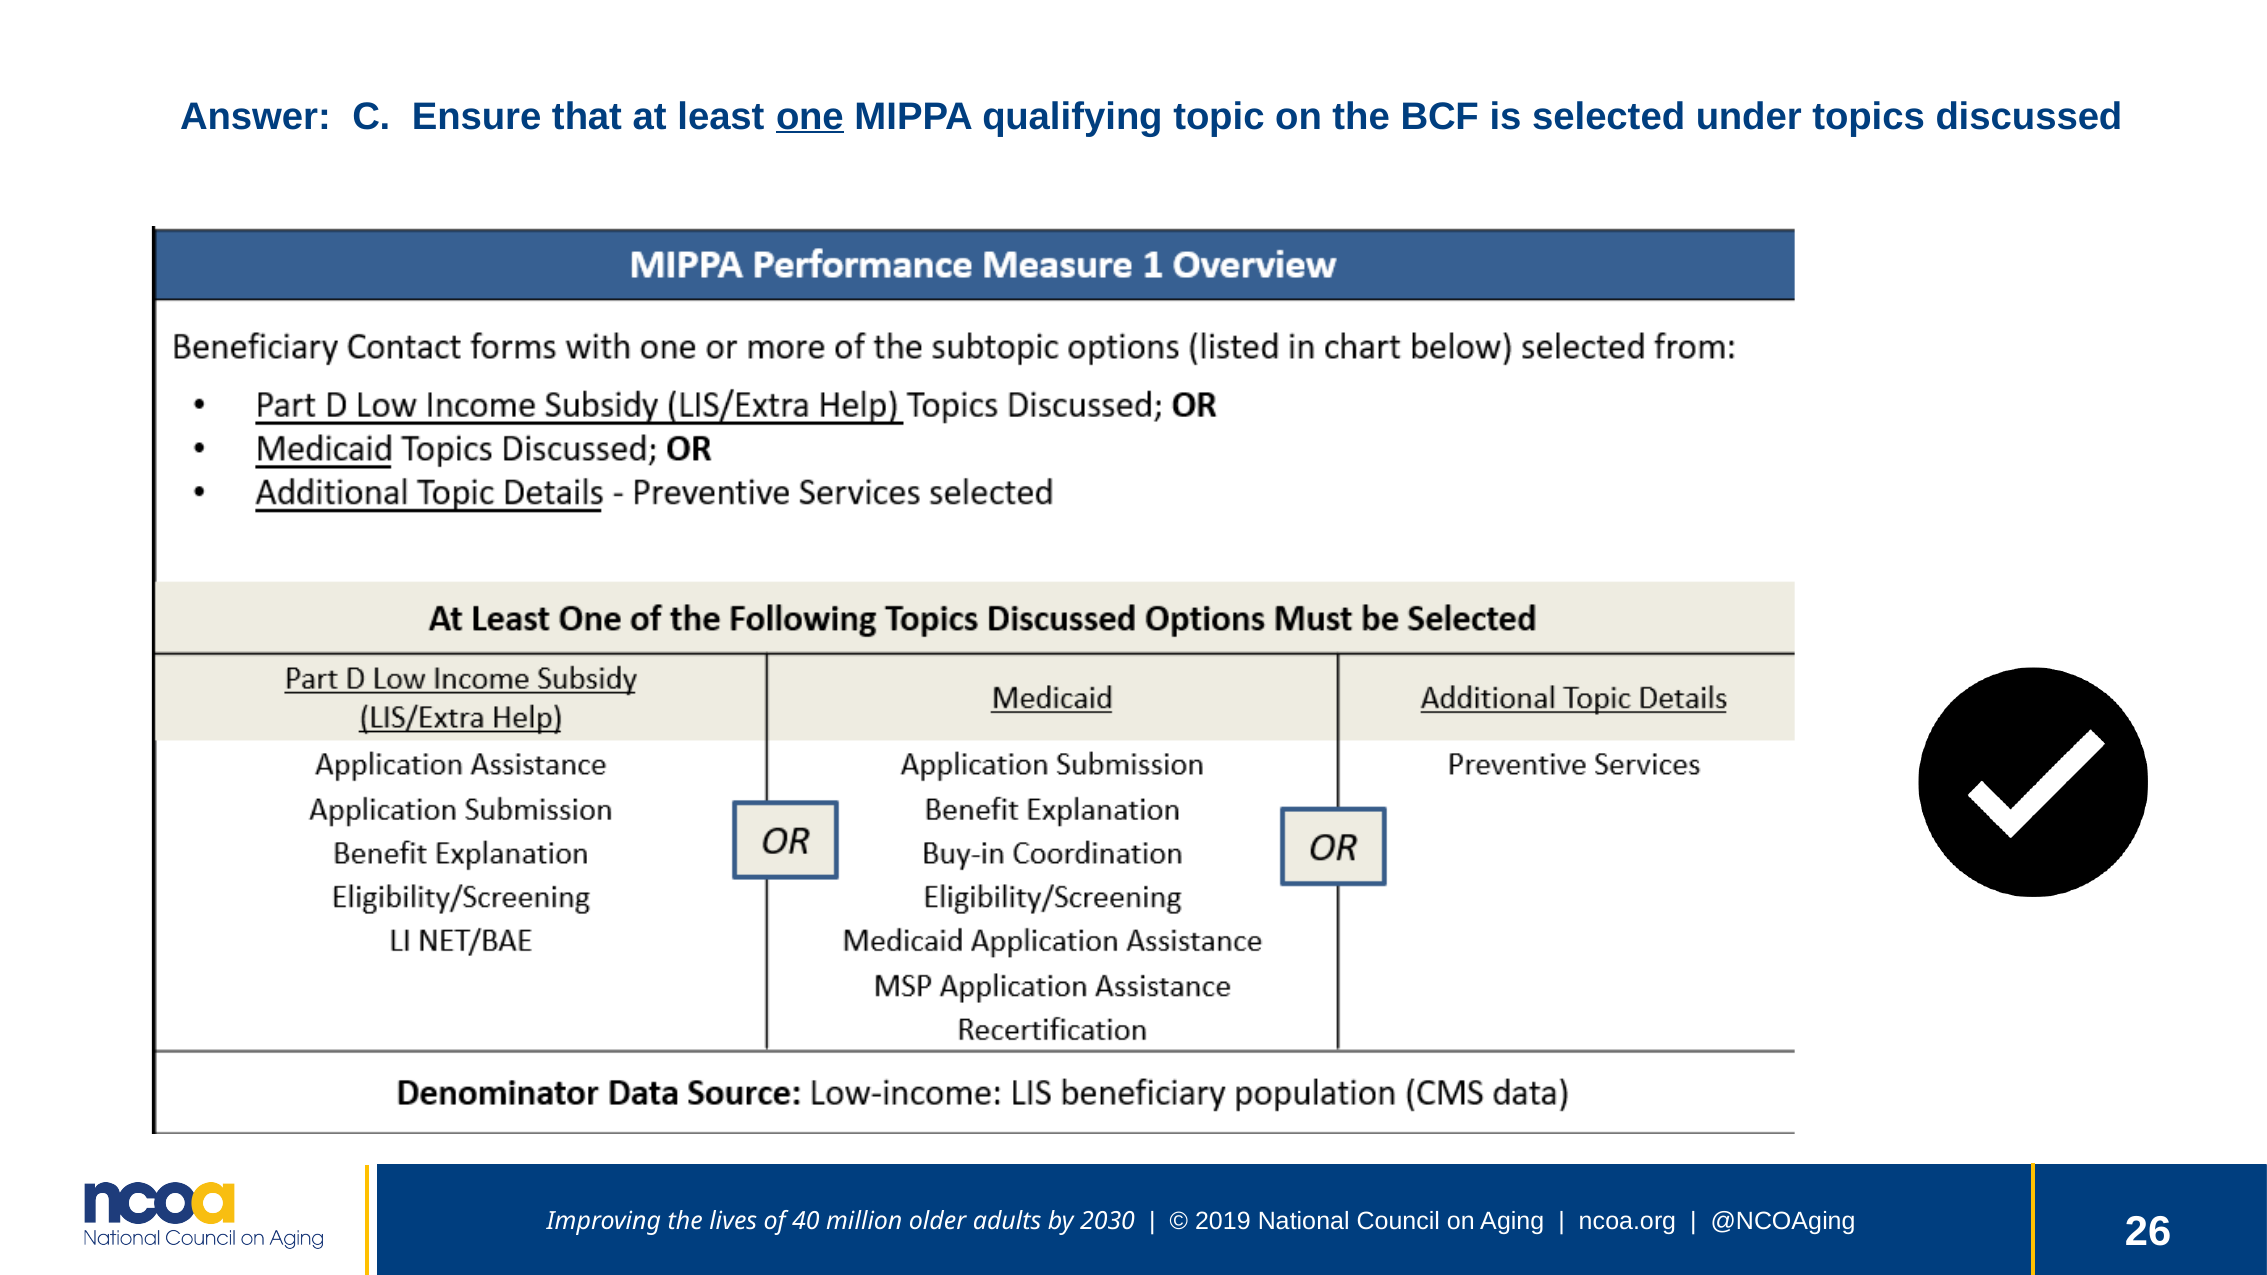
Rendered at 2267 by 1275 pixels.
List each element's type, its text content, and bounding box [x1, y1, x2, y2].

picture [84, 1182, 323, 1249]
picture [1888, 637, 2178, 927]
slide_number 26 [2030, 1181, 2267, 1275]
title Answer: C. Ensure that at least one MIPPA qualifying topic on the BCF is selected under topics discussed [151, 42, 2173, 196]
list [151, 225, 1795, 1134]
